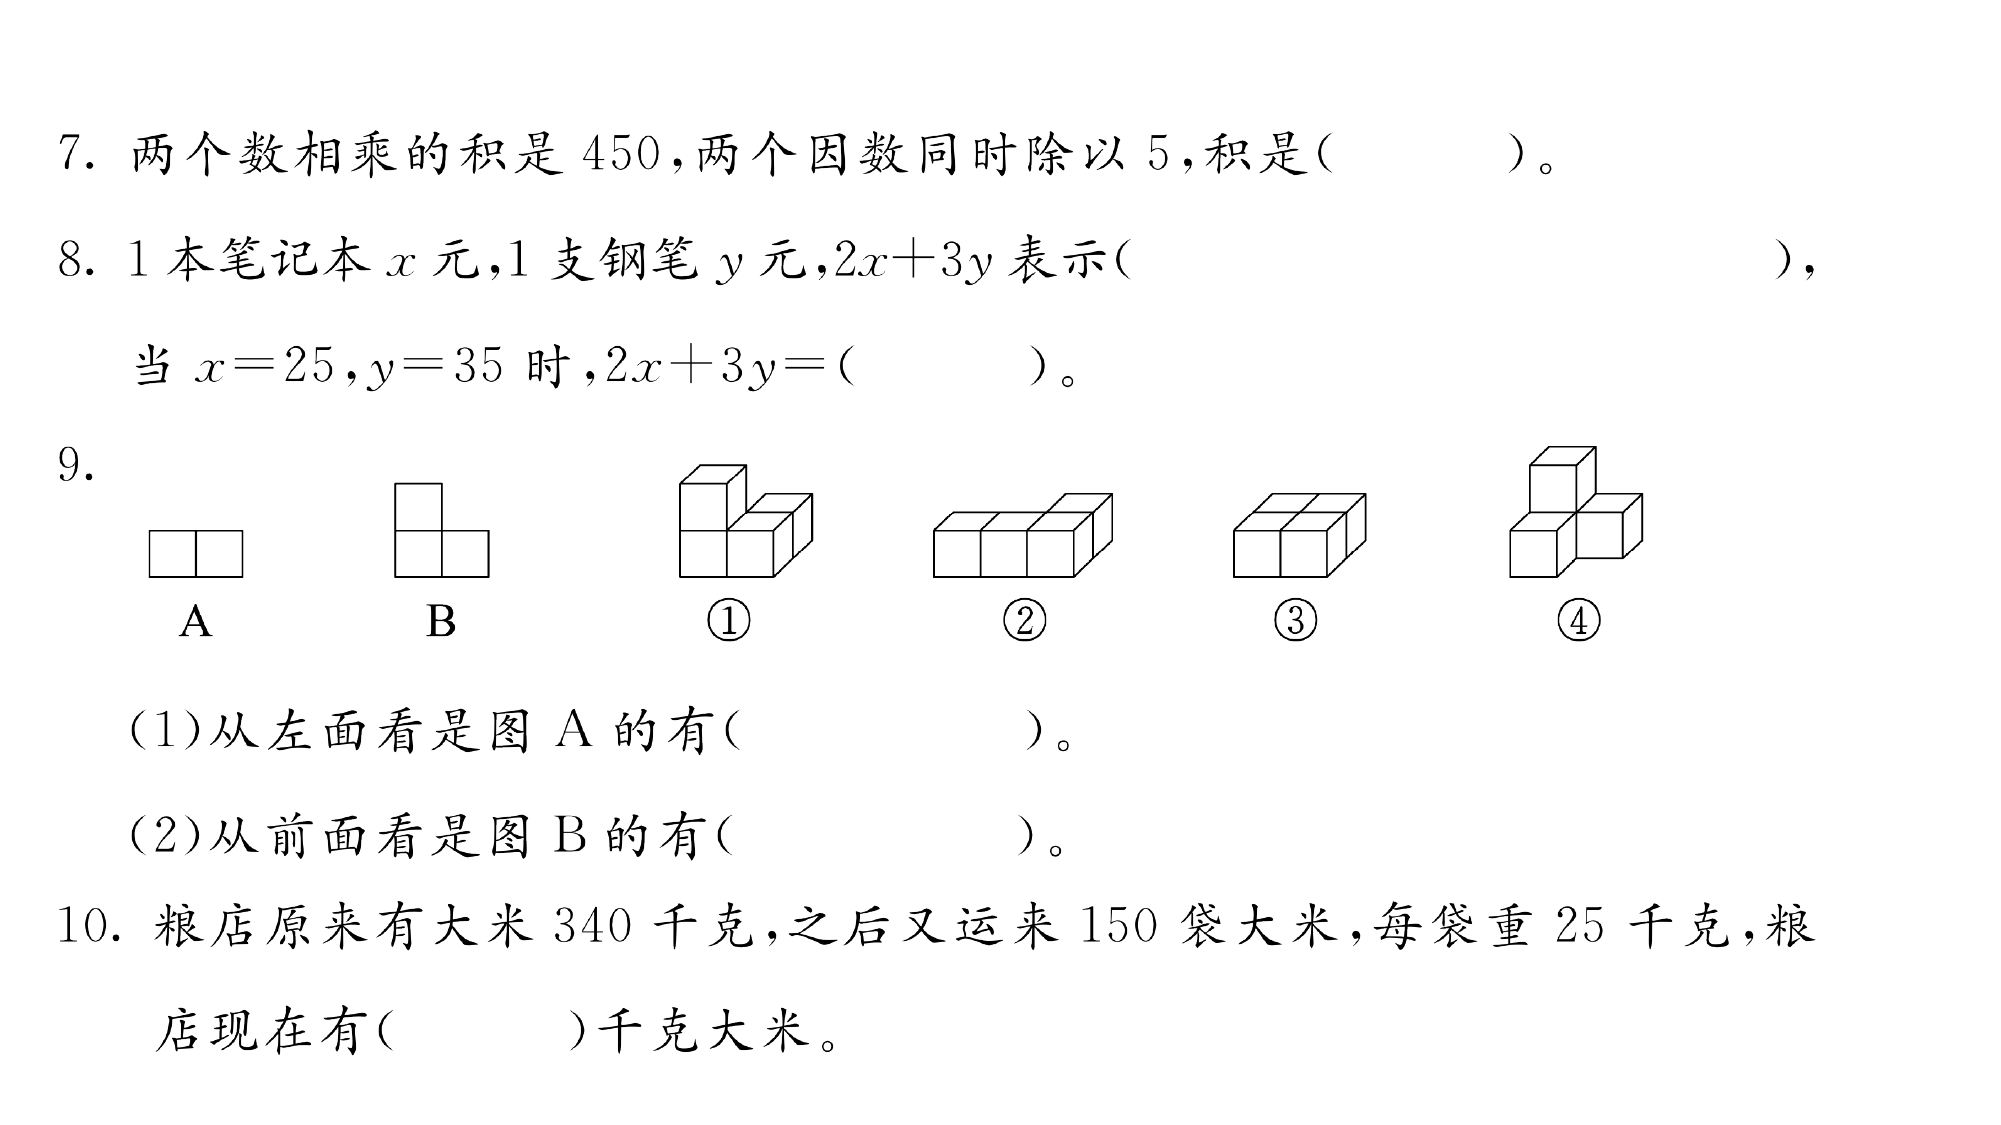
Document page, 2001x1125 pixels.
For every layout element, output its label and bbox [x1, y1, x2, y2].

picture [55, 101, 1945, 1098]
